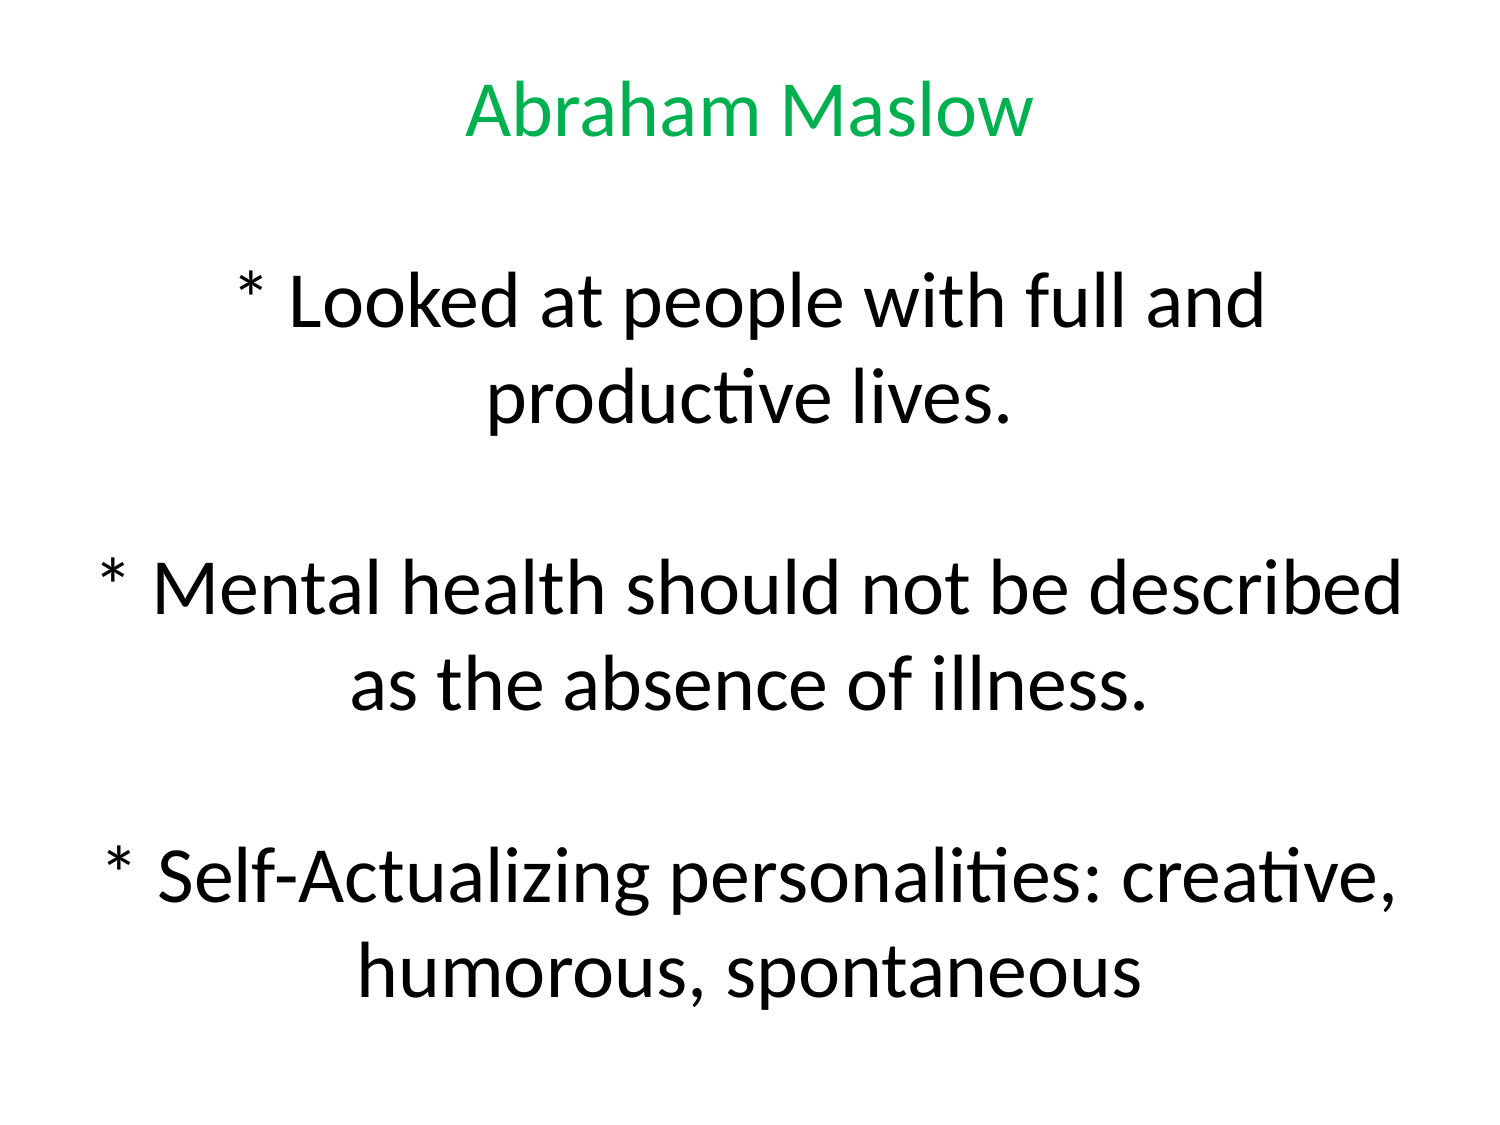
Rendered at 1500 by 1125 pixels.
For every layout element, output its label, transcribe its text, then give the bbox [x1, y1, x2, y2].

title Abraham Maslow * Looked at people with full and productive lives. * Mental health should not be described as the absence of illness. * Self-Actualizing personalities: creative, humorous, spontaneous [75, 45, 1425, 1025]
